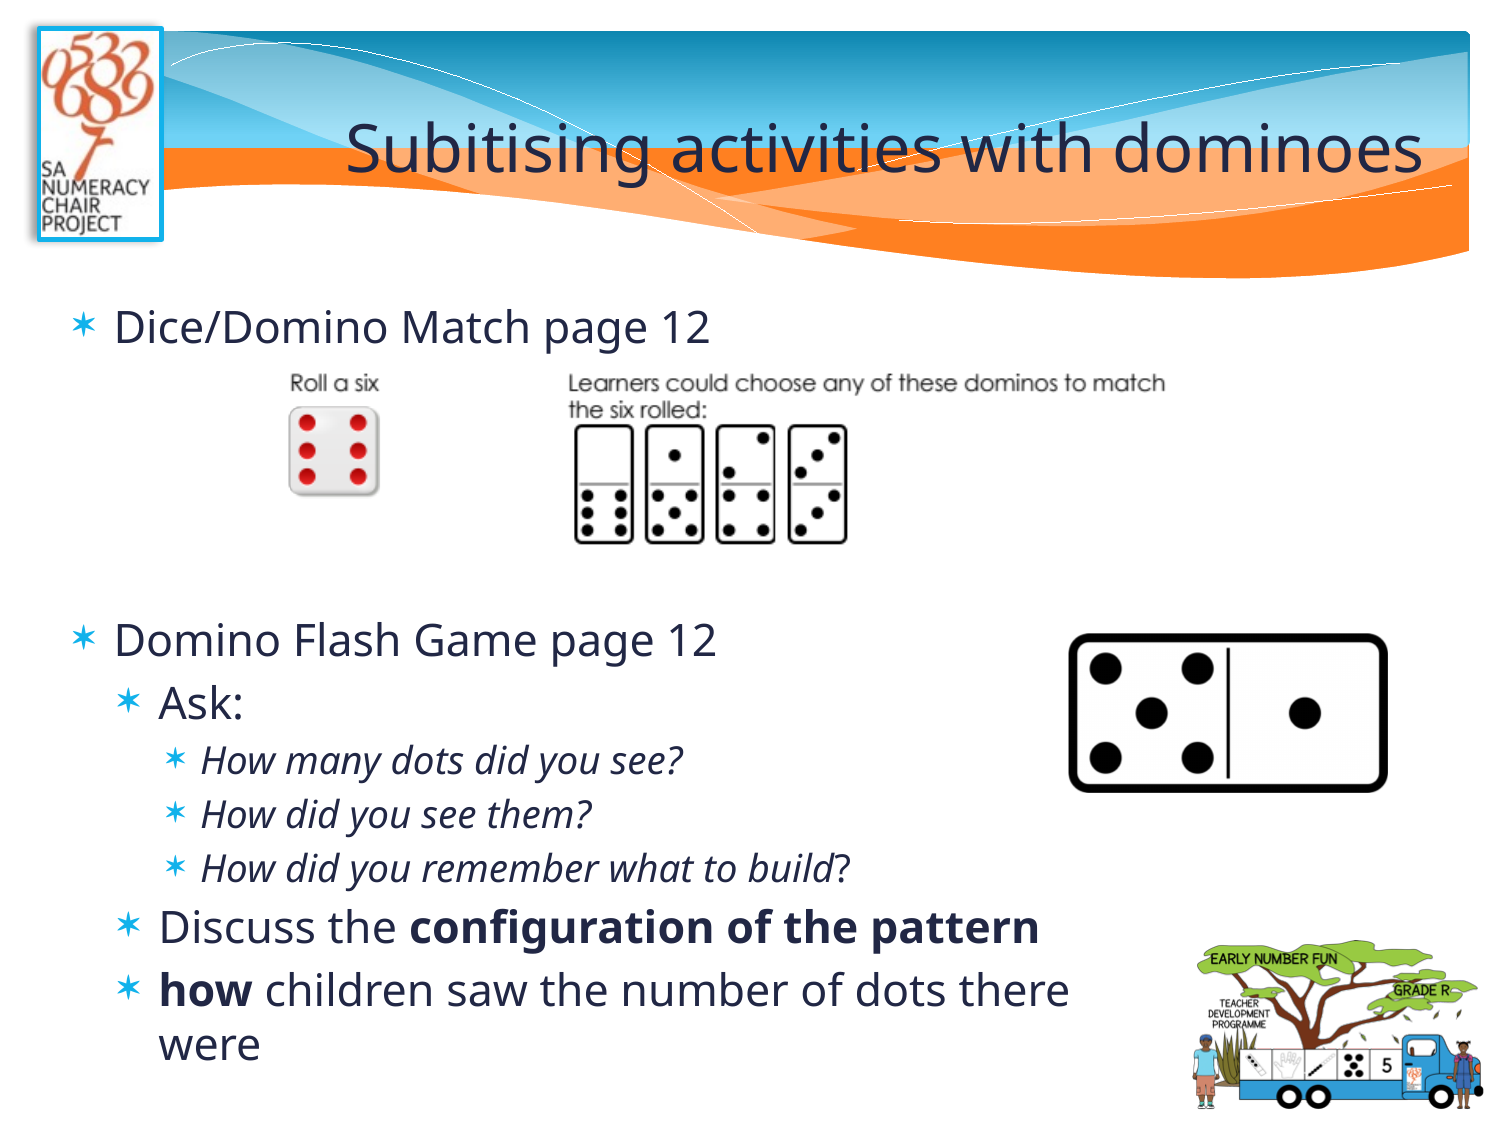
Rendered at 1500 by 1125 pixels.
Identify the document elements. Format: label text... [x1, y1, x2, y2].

picture [1069, 553, 1387, 873]
list Dice/Domino Match page 12 Domino Flash Game page 12 Ask: How many dots did you see? How did you see them? How did you remember what to build? Discuss the configuration of the pattern how children saw the number of dots there were [57, 291, 1187, 1085]
picture [42, 32, 158, 236]
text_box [241, 355, 1218, 613]
picture [1191, 940, 1492, 1110]
title Subitising activities with dominoes [171, 42, 1459, 249]
